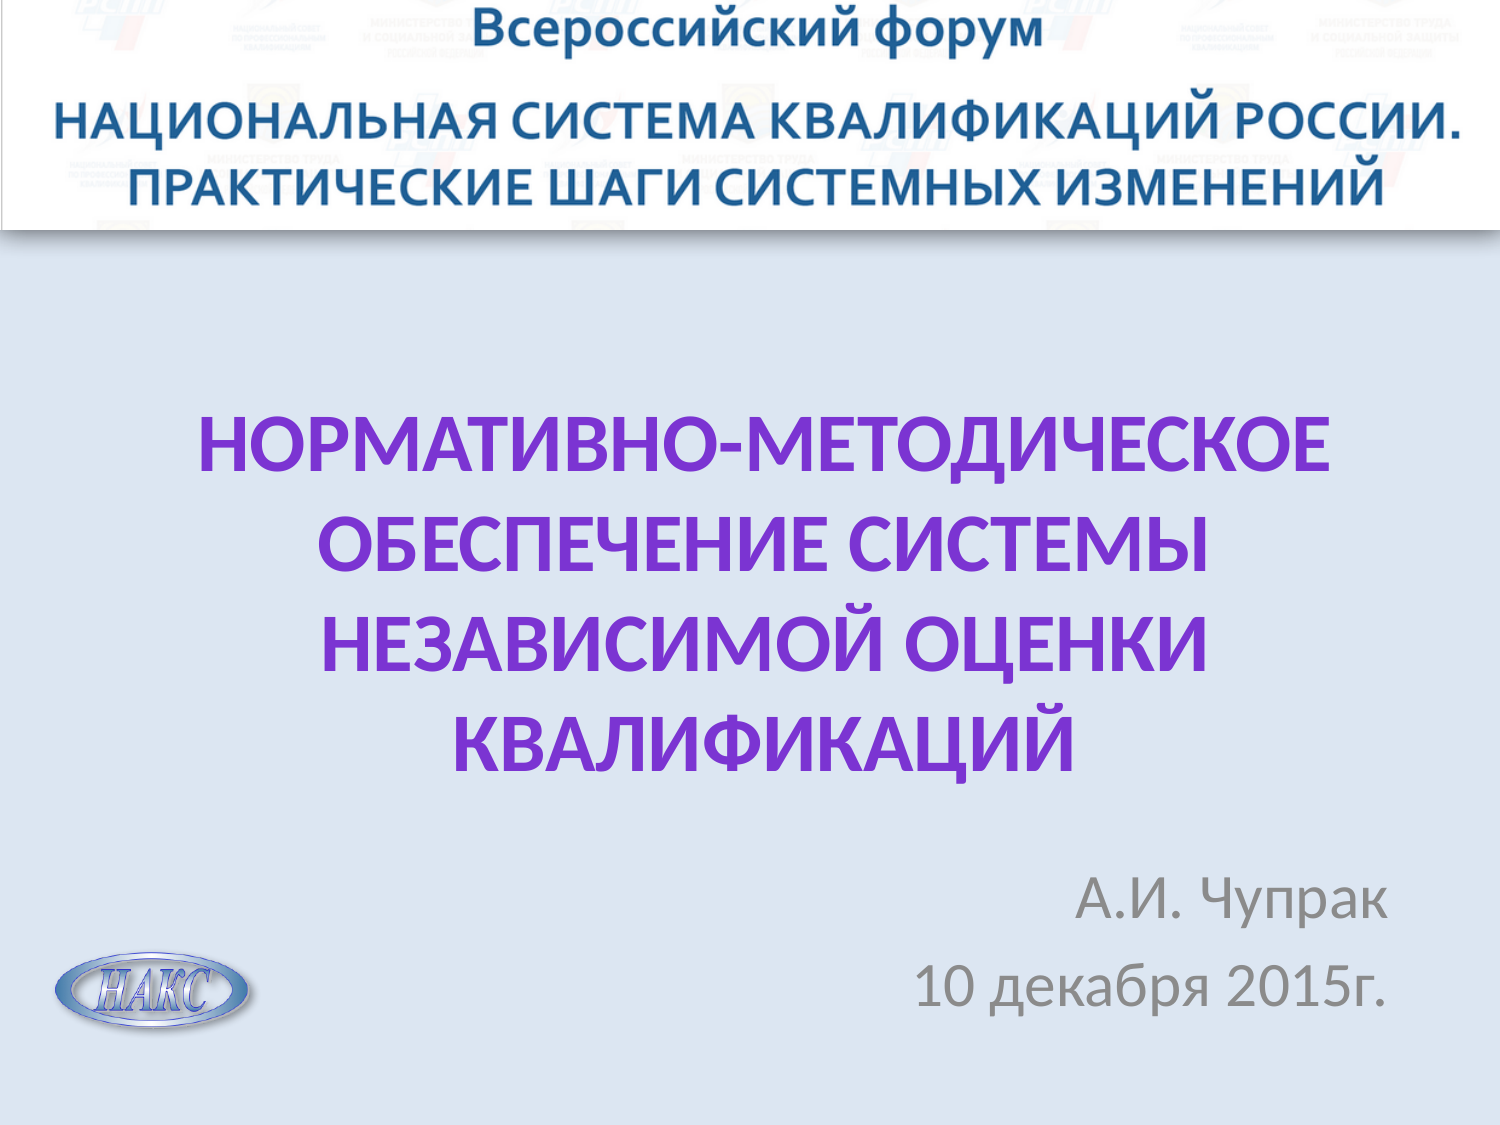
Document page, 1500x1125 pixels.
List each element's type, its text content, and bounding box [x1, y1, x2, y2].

text_box Нормативно-методическое обеспечение системы независимой оценки квалификаций [0, 365, 1500, 811]
picture [55, 952, 251, 1029]
picture [0, 0, 1500, 230]
subtitle А.И. Чупрак 10 декабря 2015г. [354, 847, 1405, 1029]
